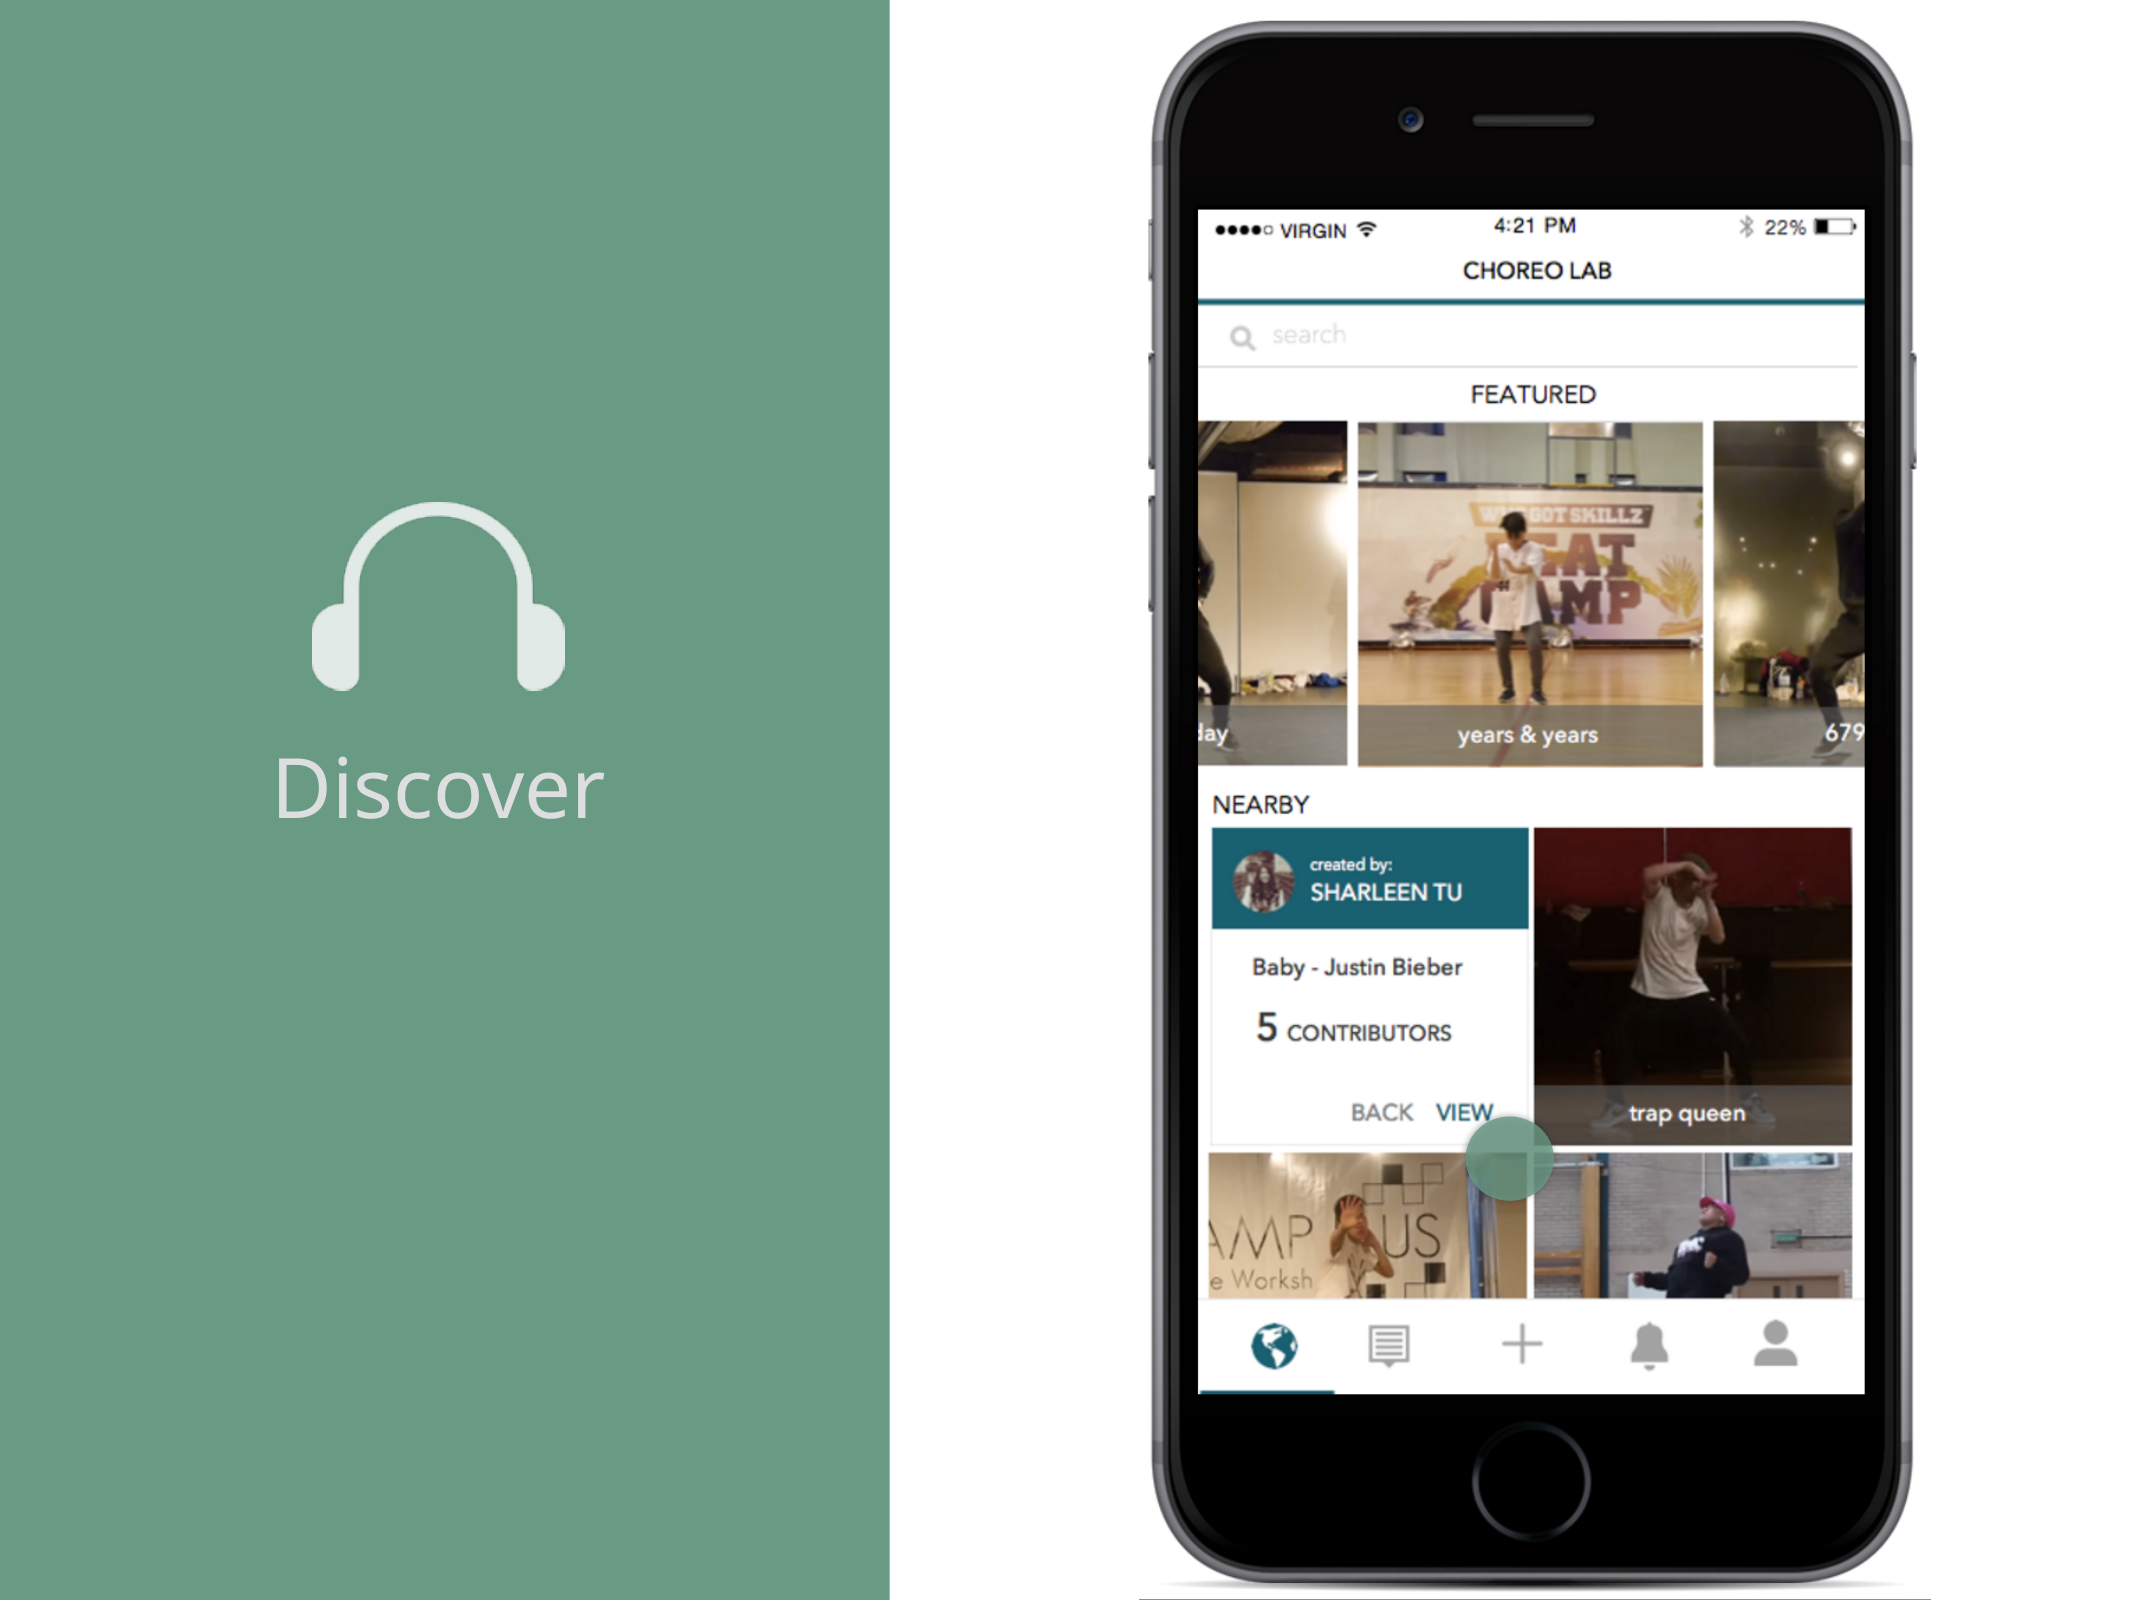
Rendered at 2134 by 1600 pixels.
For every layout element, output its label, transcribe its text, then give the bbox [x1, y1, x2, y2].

picture [312, 502, 566, 691]
text_box [0, 0, 890, 1600]
picture [1139, 1, 1931, 1600]
text_box Discover [262, 727, 615, 844]
